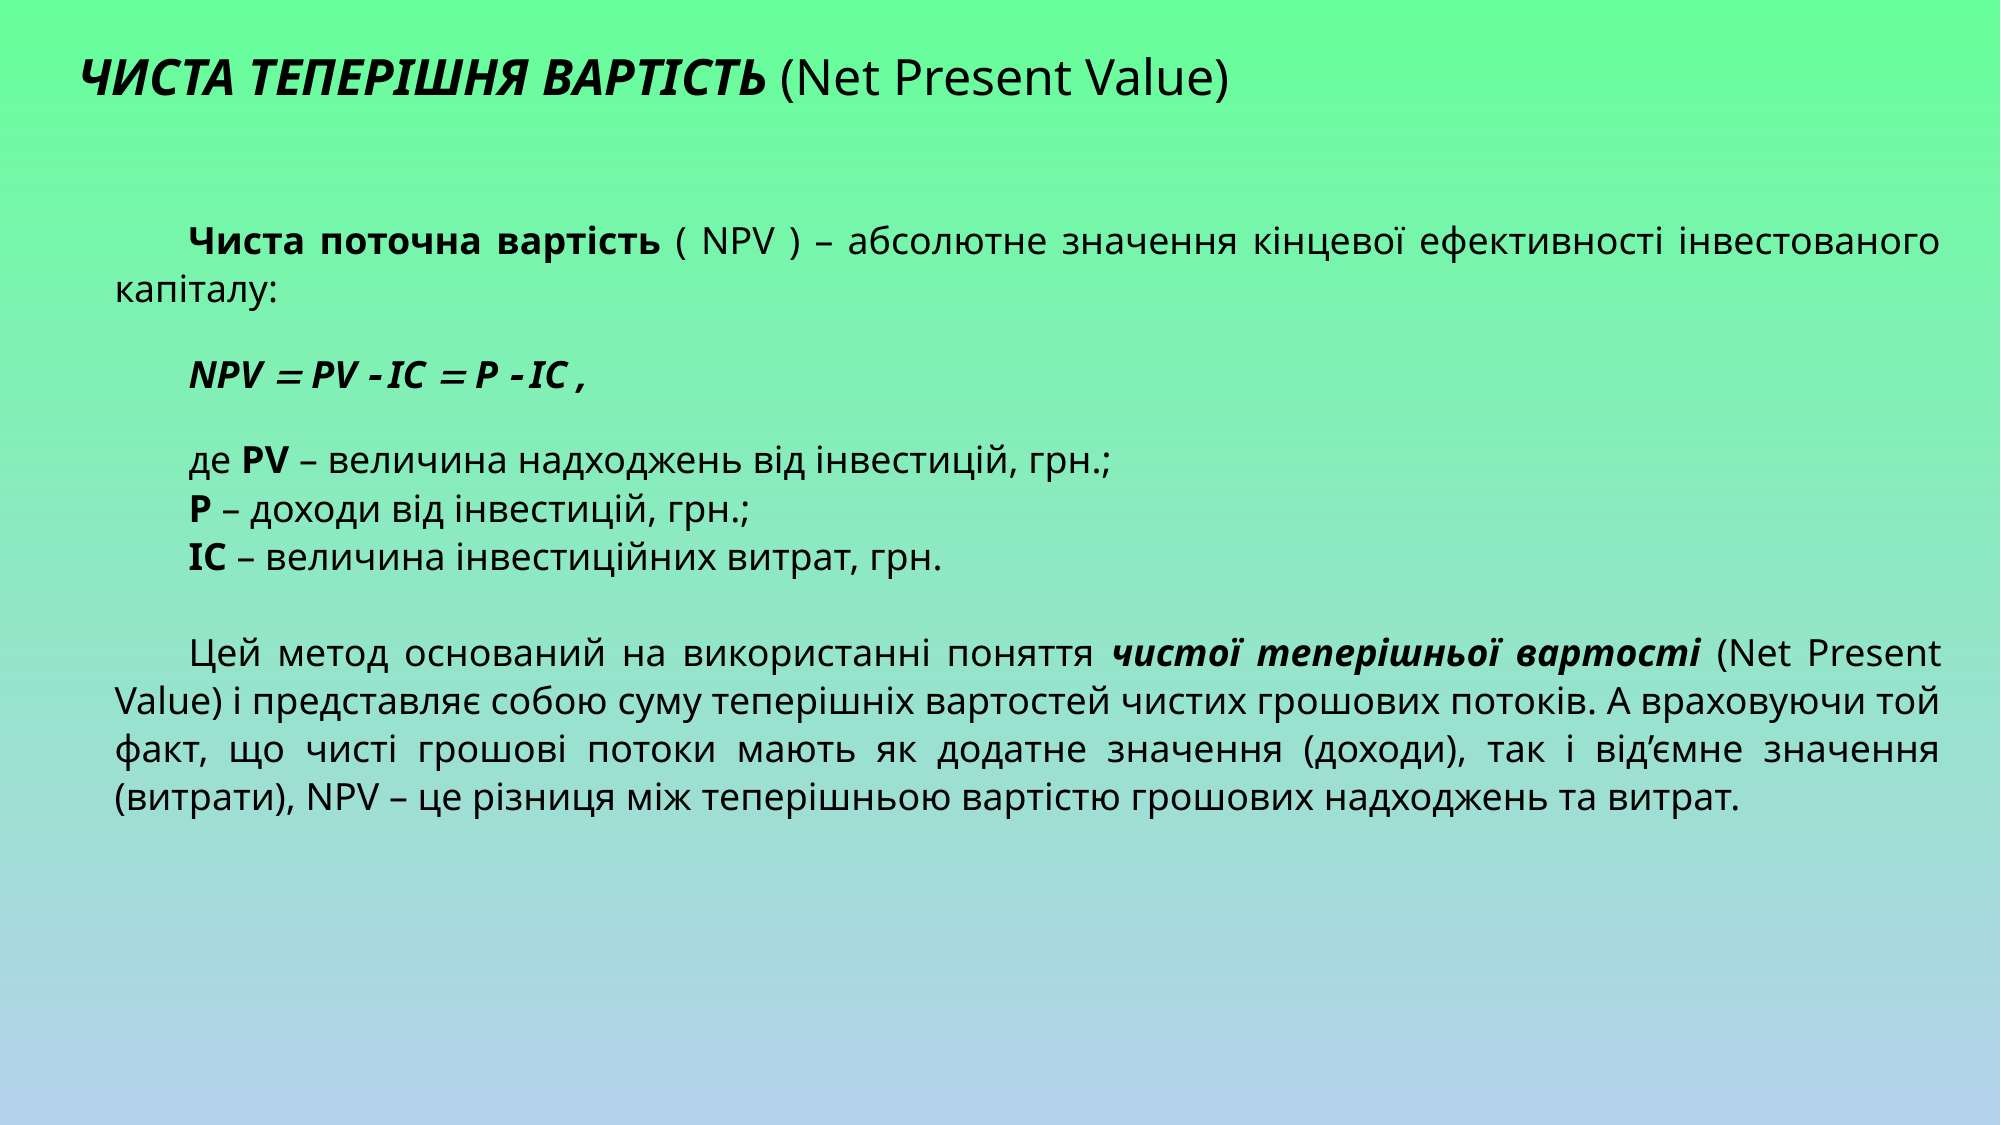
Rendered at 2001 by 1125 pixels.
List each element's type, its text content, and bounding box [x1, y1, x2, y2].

text_box Чиста поточна вартість ( NPV ) – абсолютне значення кінцевої ефективності інвестованого капіталу: NPV  PV  IC  P  IC , де PV – величина надходжень від інвестицій, грн.; P – доходи від інвестицій, грн.; IC – величина інвестиційних витрат, грн. Цей метод оснований на використанні поняття чистої теперішньої вартості (Net Present Value) і представляє собою суму теперішніх вартостей чистих грошових потоків. А враховуючи той факт, що чисті грошові потоки мають як додатне значення (доходи), так і від’ємне значення (витрати), NPV – це різниця між теперішньою вартістю грошових надходжень та витрат. [99, 206, 1957, 826]
text_box ЧИСТА ТЕПЕРІШНЯ ВАРТІСТЬ (Net Present Value) [63, 37, 1464, 113]
